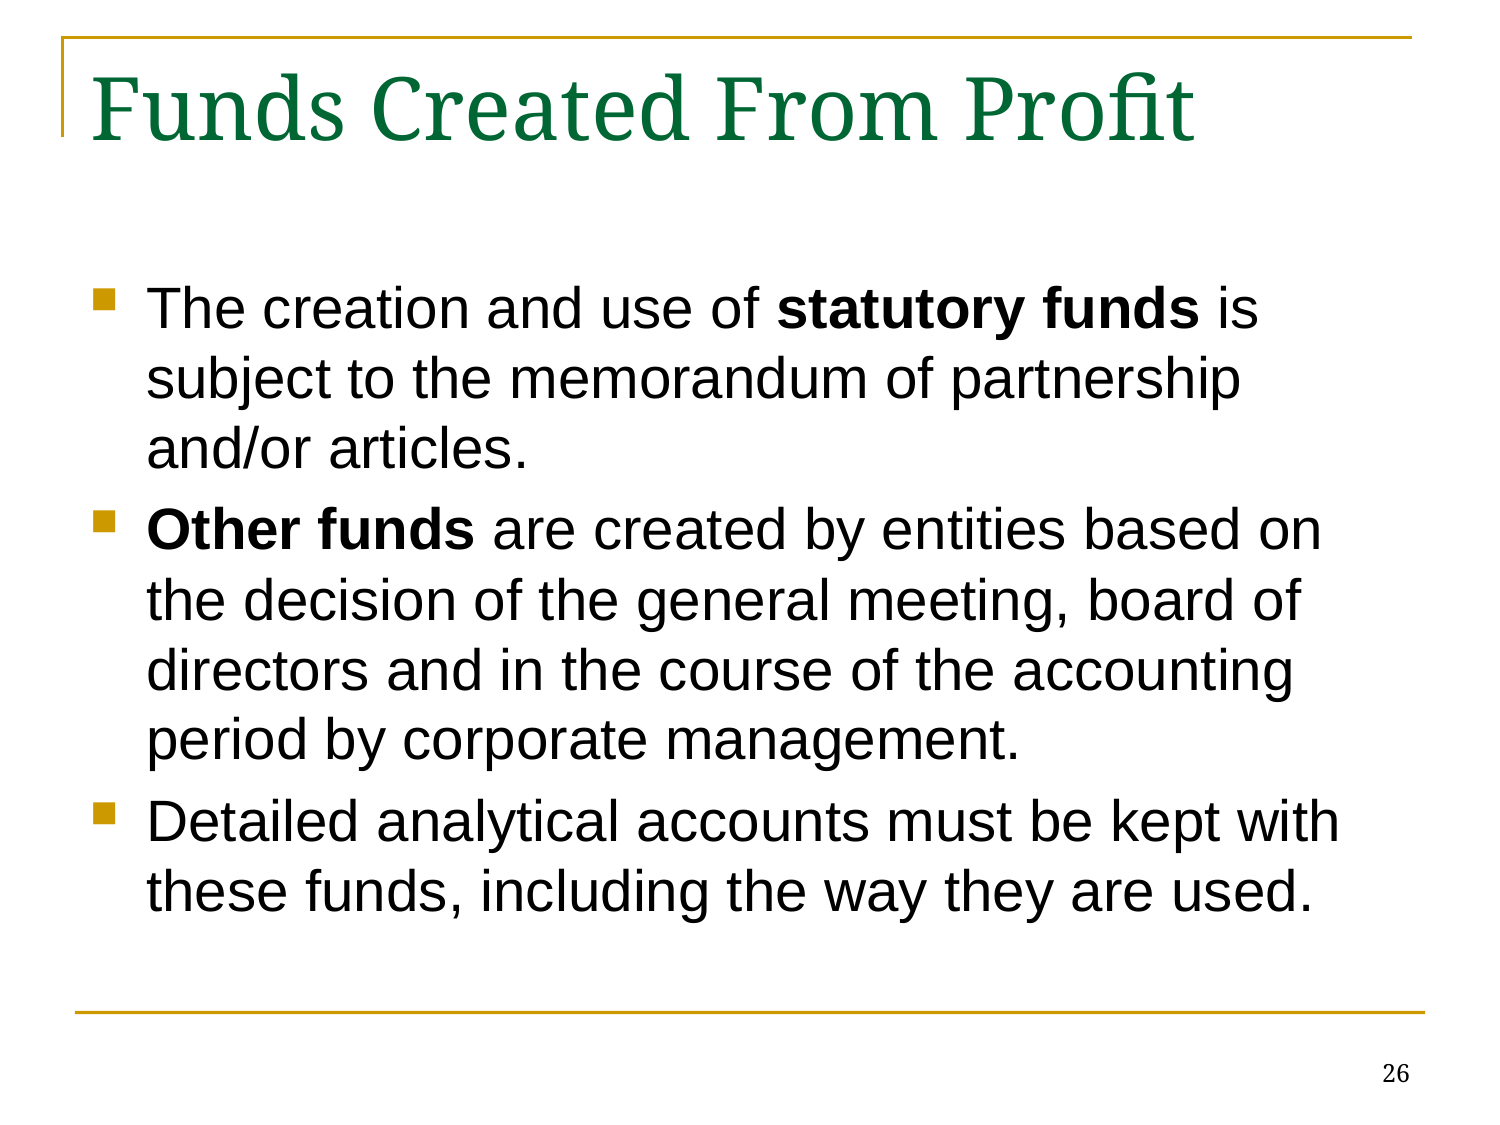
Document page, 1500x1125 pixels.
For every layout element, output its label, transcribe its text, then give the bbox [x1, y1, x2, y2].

slide_number 26 [1074, 1023, 1426, 1100]
title Funds Created From Profit [74, 45, 1426, 233]
list The creation and use of statutory funds is subject to the memorandum of partnership and/or articles. Other funds are created by entities based on the decision of the general meeting, board of directors and in the course of the accounting period by corporate management. Detailed analytical accounts must be kept with these funds, including the way they are used. [74, 262, 1426, 1006]
